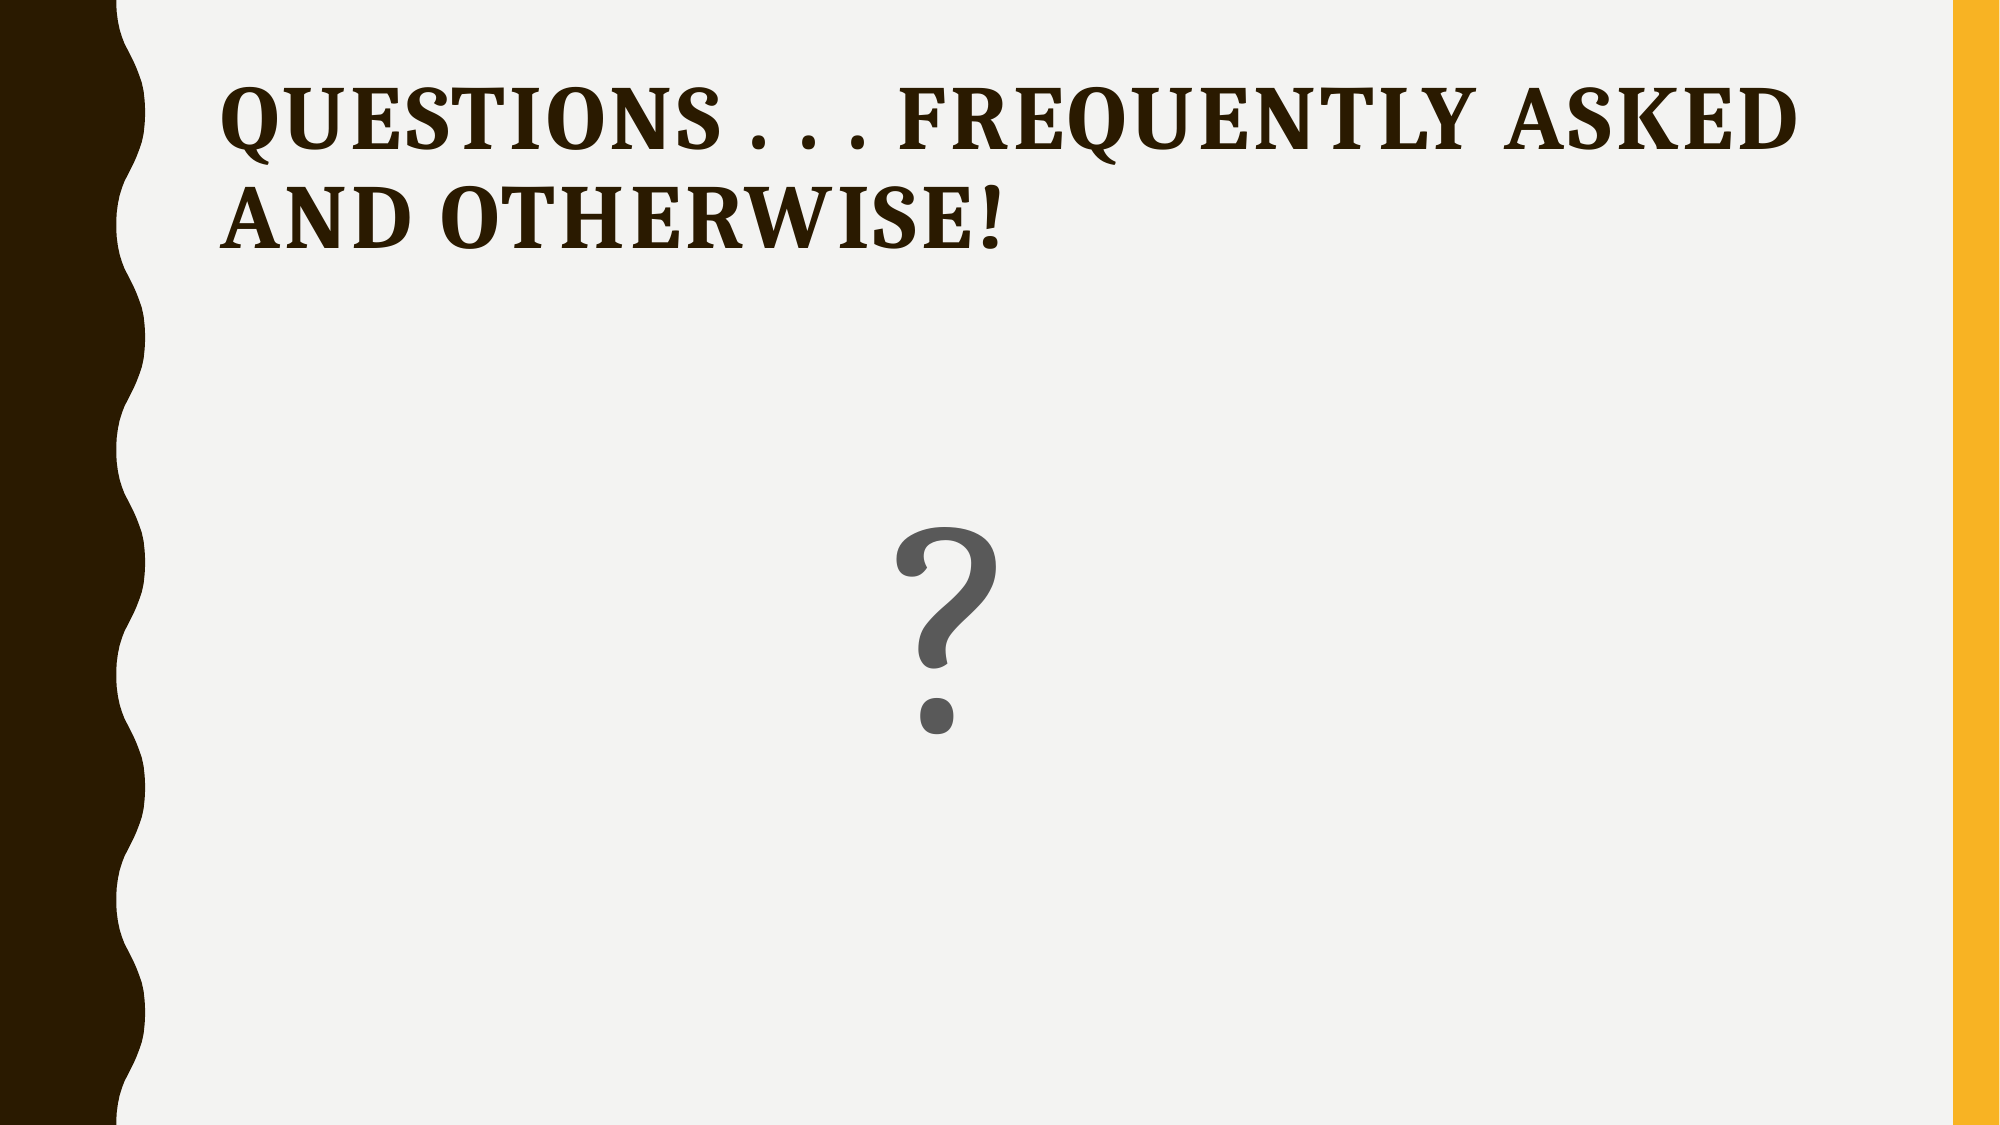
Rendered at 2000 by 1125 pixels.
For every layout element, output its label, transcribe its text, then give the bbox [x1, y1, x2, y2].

list ? [324, 375, 1825, 913]
title Questions . . . frequently asked and otherwise! [205, 62, 1875, 308]
